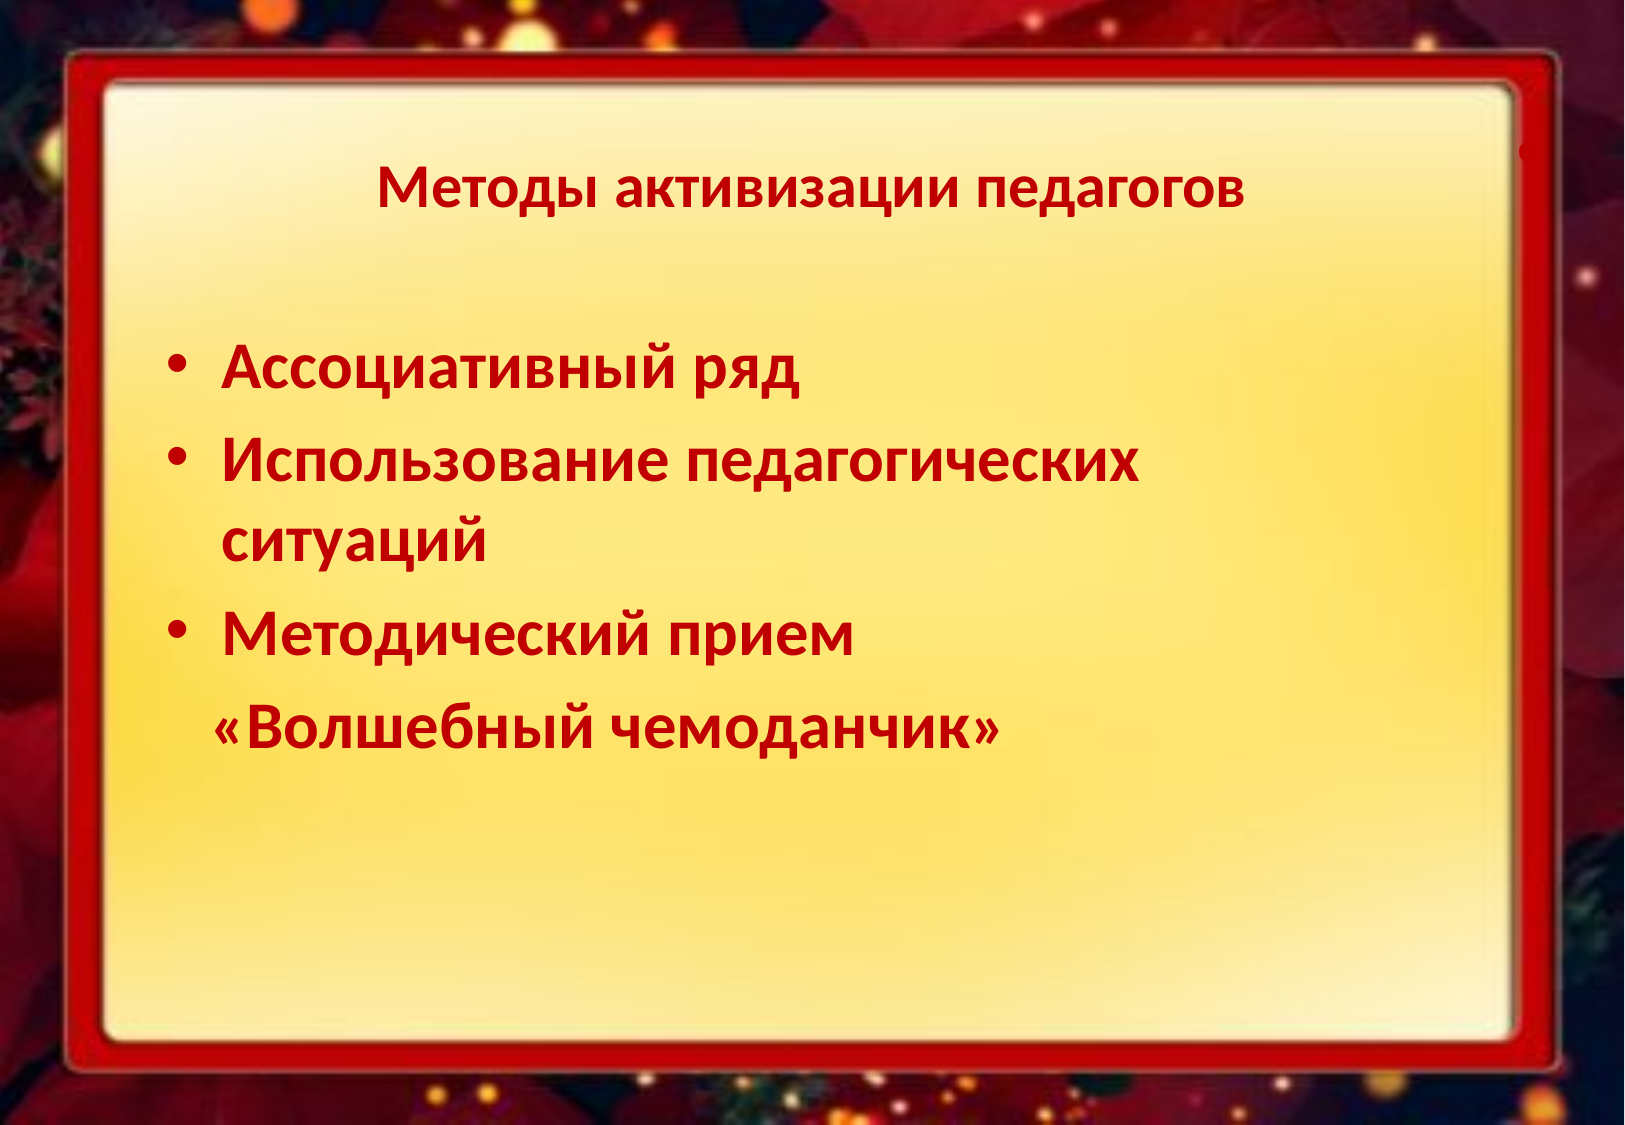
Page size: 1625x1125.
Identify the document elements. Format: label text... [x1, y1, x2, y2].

text_box е [469, 113, 1573, 229]
title Методы активизации педагогов [81, 137, 1543, 303]
list Ассоциативный ряд Использование педагогических ситуаций Методический прием «Волшебный чемоданчик» [150, 314, 1439, 1005]
picture [0, 0, 1625, 1125]
